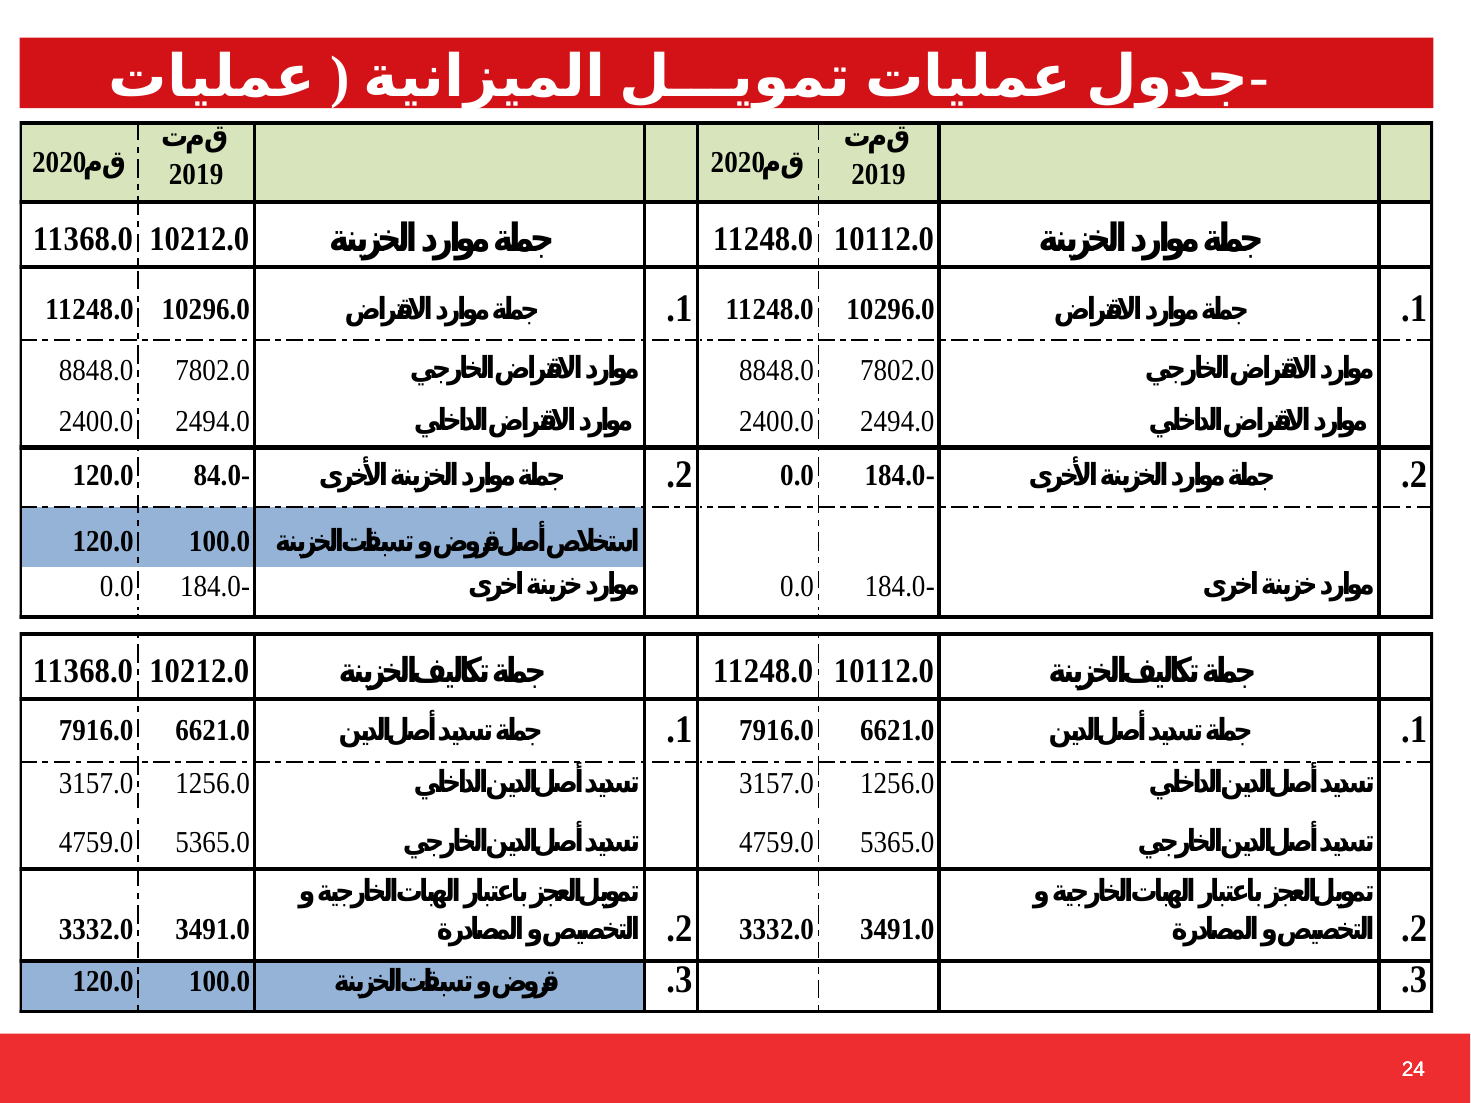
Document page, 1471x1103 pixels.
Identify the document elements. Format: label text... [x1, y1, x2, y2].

picture [19, 121, 1434, 1014]
title -جدول عمليات تمويـــل الميزانية ( عمليات الخزينة ) [19, 37, 1434, 109]
